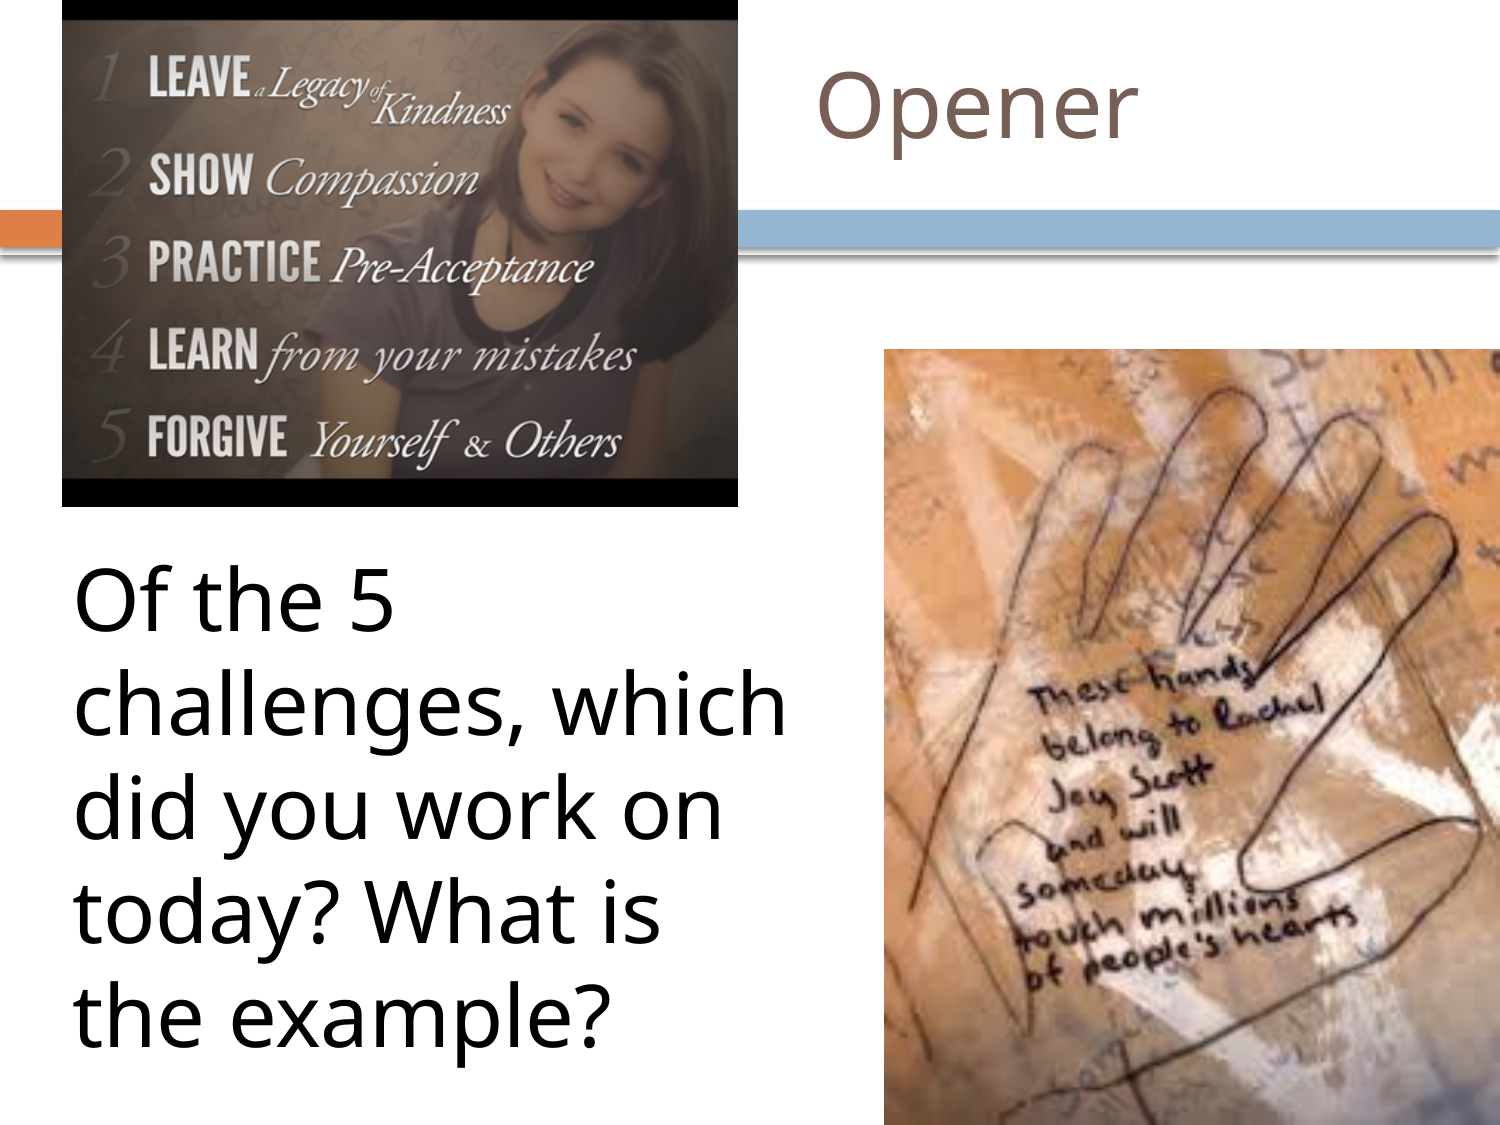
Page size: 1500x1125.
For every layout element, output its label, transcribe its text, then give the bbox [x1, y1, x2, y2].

picture [62, 0, 738, 507]
title Opener [800, 8, 1425, 196]
list Of the 5 challenges, which did you work on today? What is the example? [57, 537, 820, 1113]
picture [884, 349, 1500, 1125]
